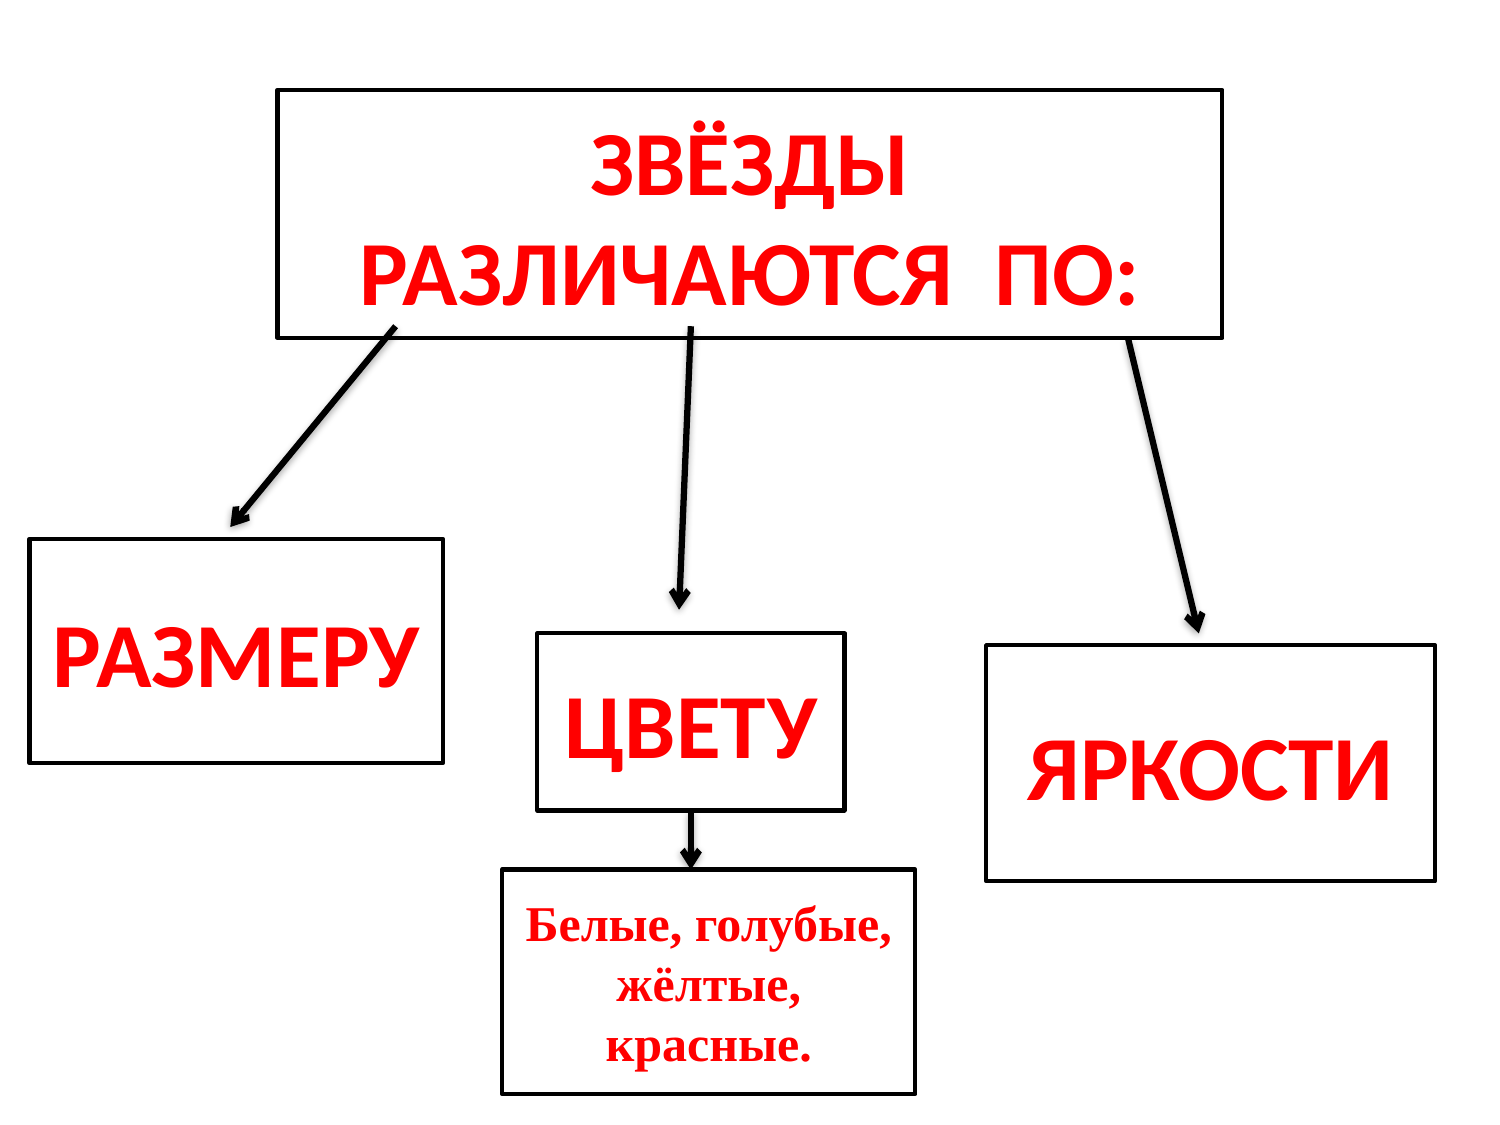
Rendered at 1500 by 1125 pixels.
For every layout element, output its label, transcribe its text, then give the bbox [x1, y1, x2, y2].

text_box Белые, голубые, жёлтые, красные. [500, 867, 917, 1096]
text_box ЦВЕТУ [535, 631, 847, 813]
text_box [229, 325, 396, 528]
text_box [678, 326, 692, 611]
text_box ЗВЁЗДЫ РАЗЛИЧАЮТСЯ ПО: [275, 88, 1224, 340]
text_box РАЗМЕРУ [27, 537, 445, 765]
text_box ЯРКОСТИ [984, 643, 1437, 883]
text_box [1127, 337, 1200, 634]
